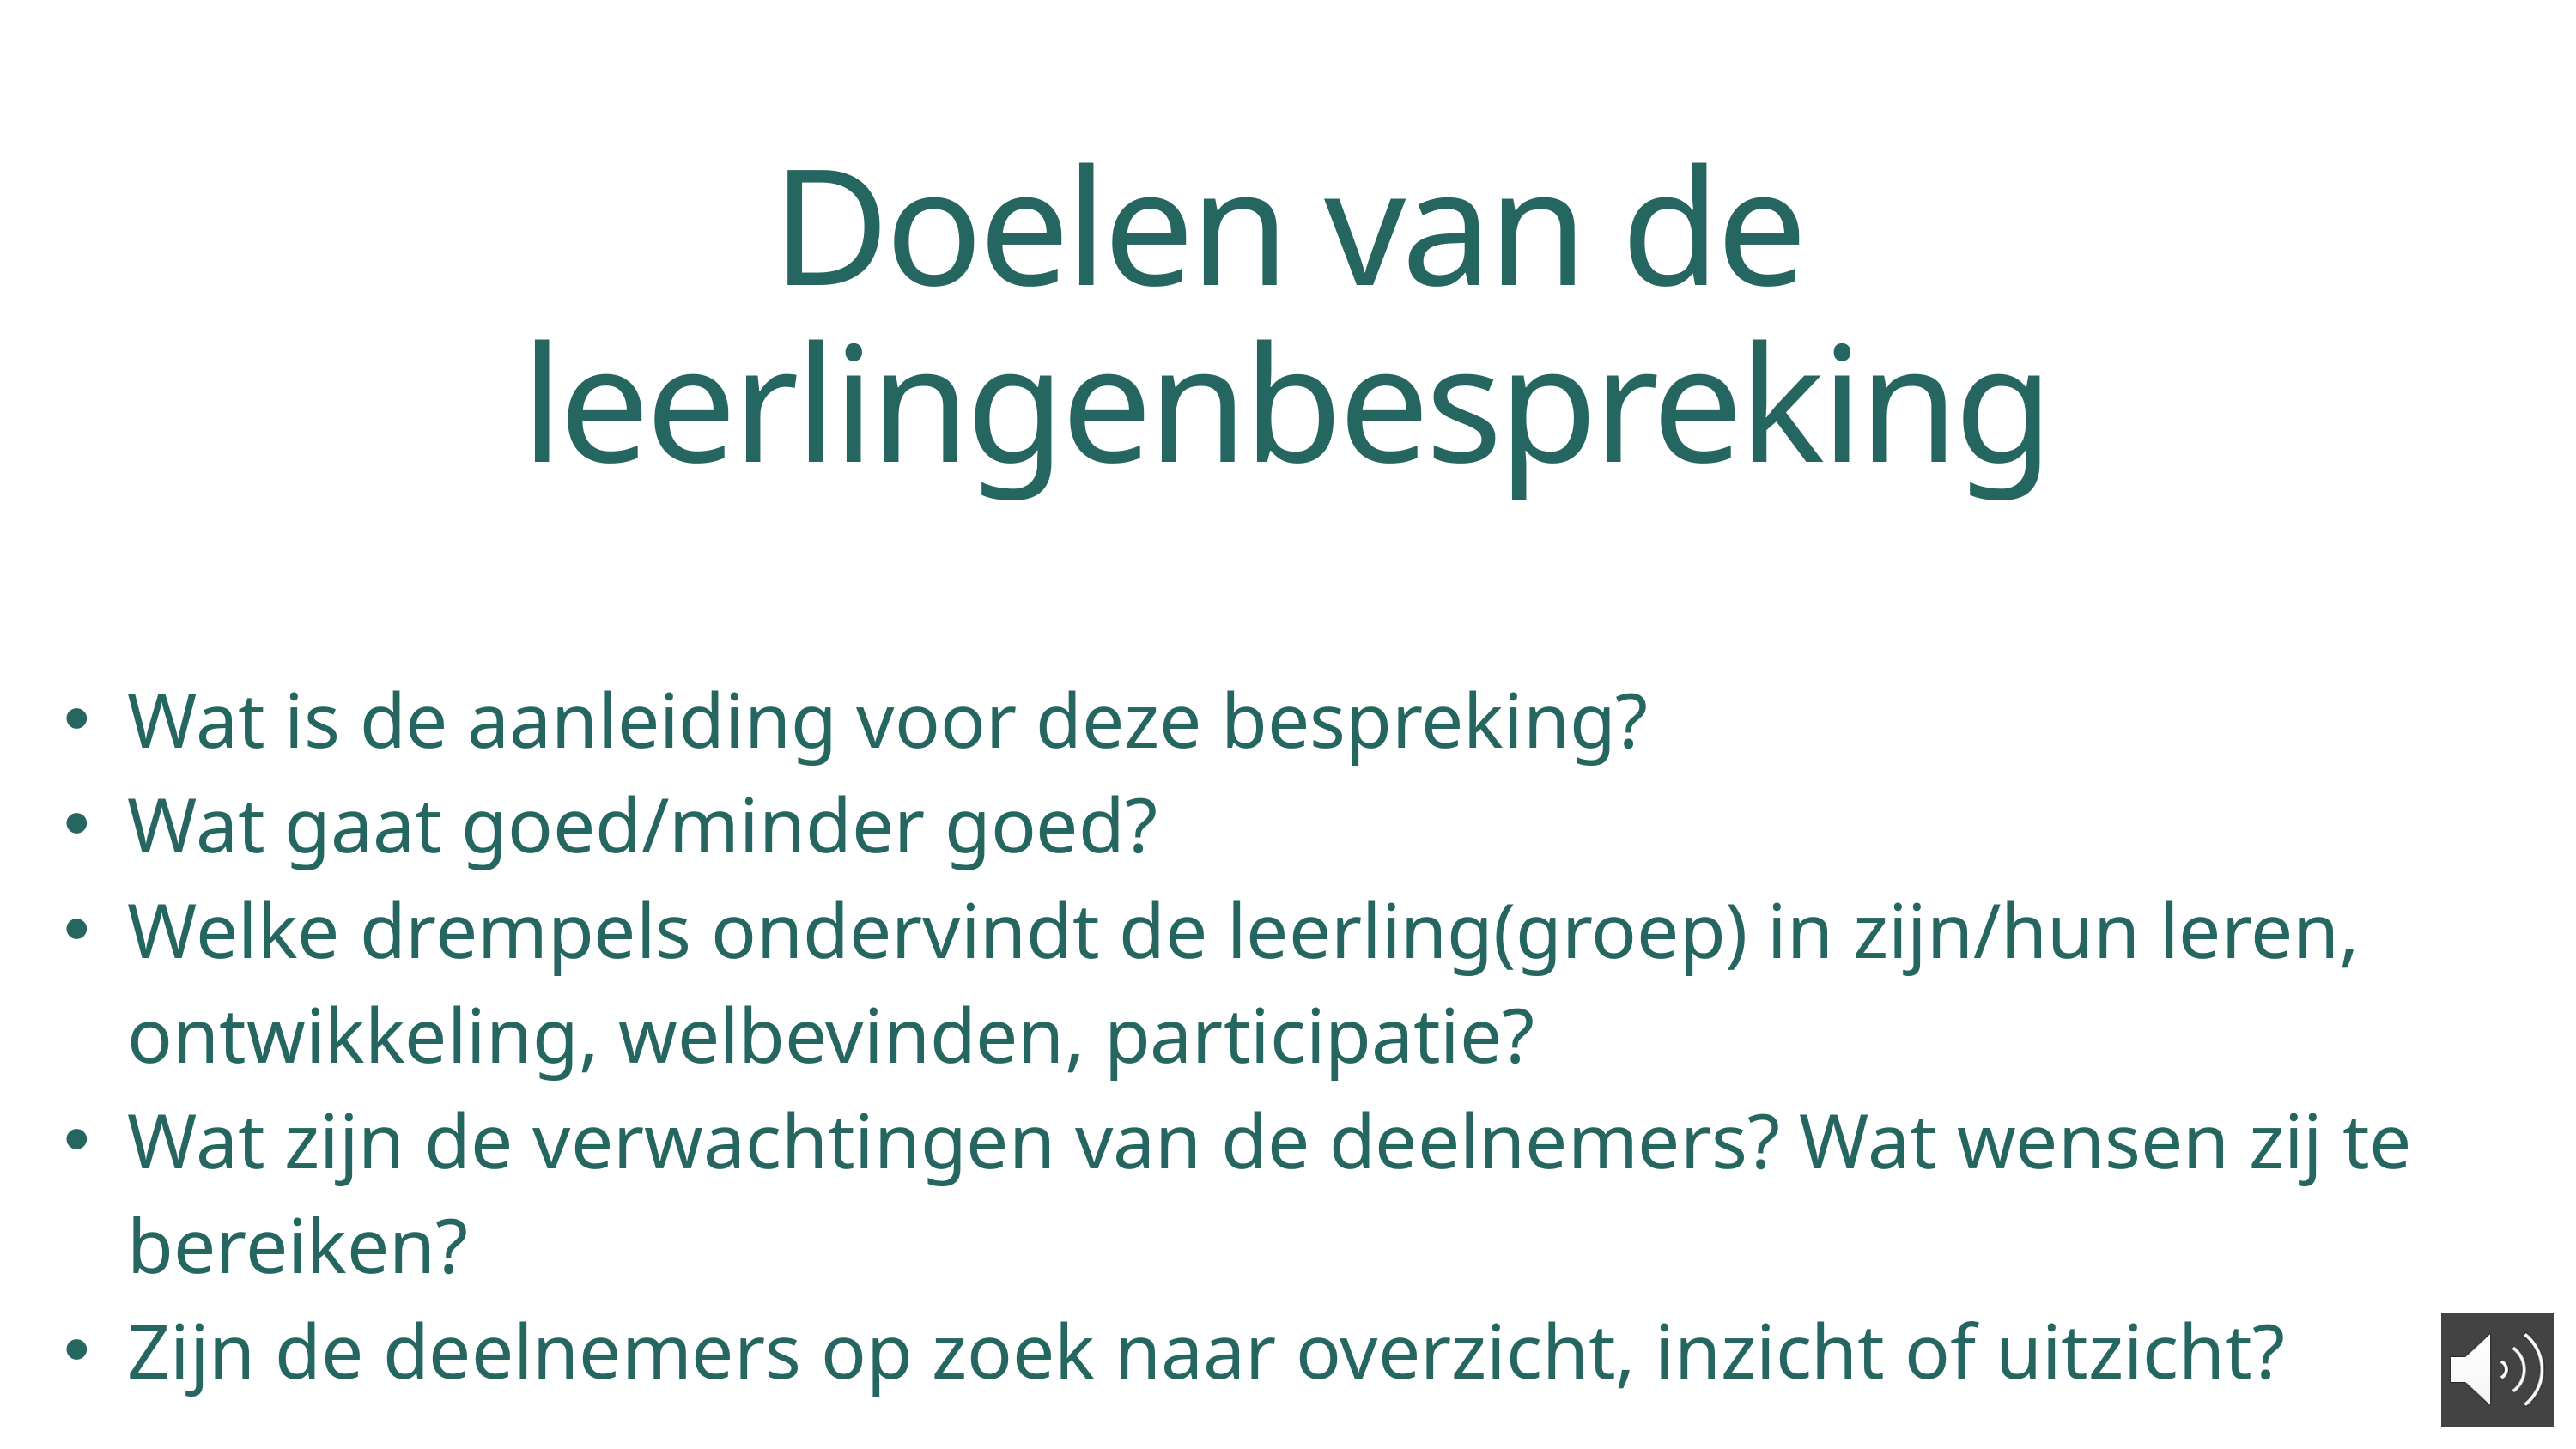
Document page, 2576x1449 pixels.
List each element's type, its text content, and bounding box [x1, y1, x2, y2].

picture [2439, 1312, 2555, 1428]
text_box Doelen van de leerlingenbespreking [314, 140, 2262, 495]
text_box Wat is de aanleiding voor deze bespreking? Wat gaat goed/minder goed? Welke drempels ondervindt de leerling(groep) in zijn/hun leren, ontwikkeling, welbevinden, participatie? Wat zijn de verwachtingen van de deelnemers? Wat wensen zij te bereiken? Zijn de deelnemers op zoek naar overzicht, inzicht of uitzicht? [0, 658, 2576, 1394]
